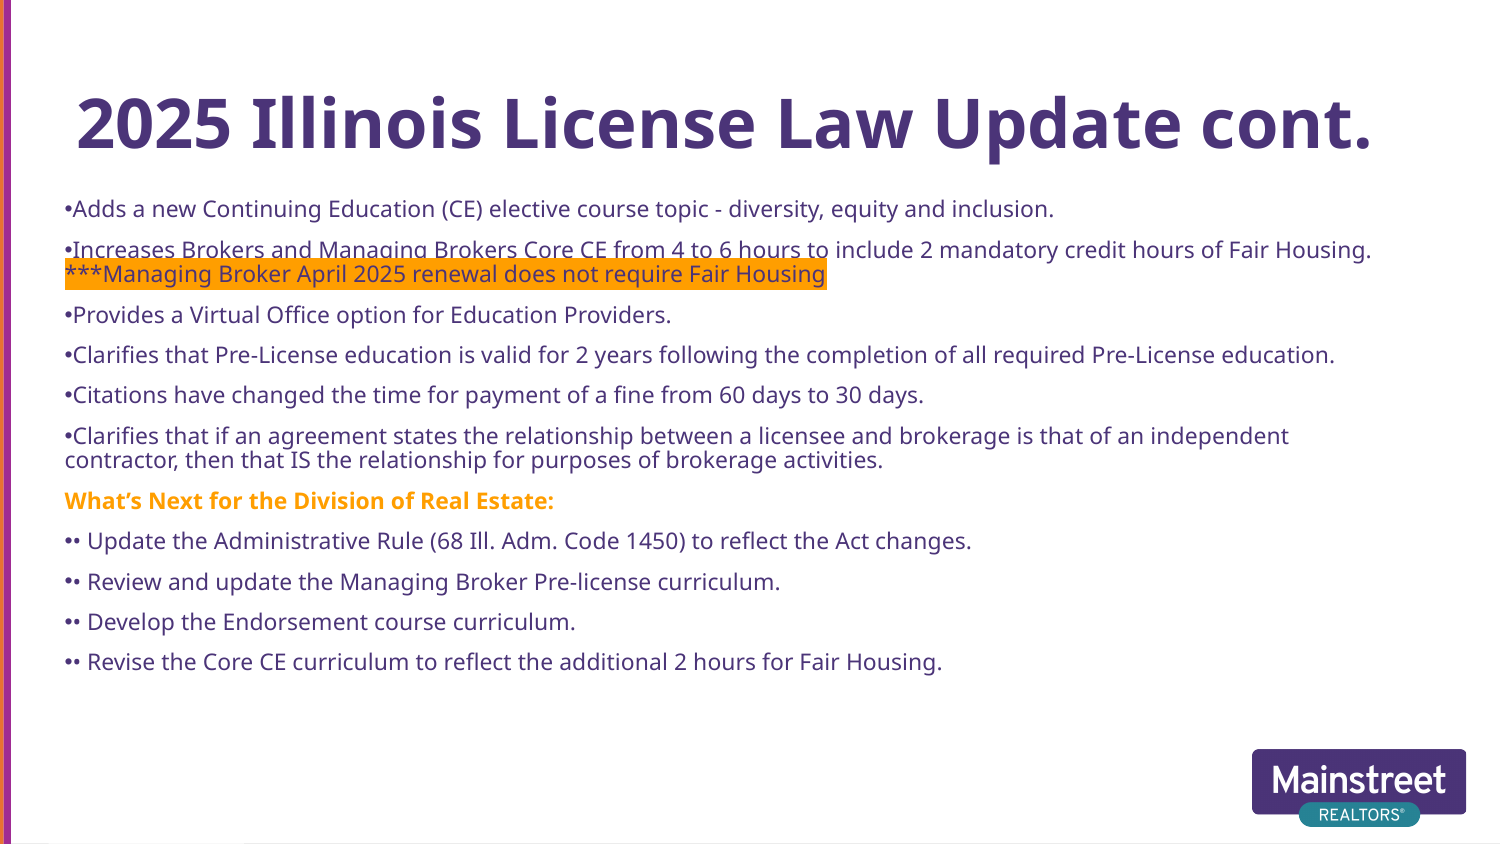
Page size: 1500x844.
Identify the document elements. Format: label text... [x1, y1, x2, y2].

picture [11, 0, 1500, 844]
title 2025 Illinois License Law Update cont. [61, 44, 1432, 208]
list Adds a new Continuing Education (CE) elective course topic - diversity, equity and inclusion. Increases Brokers and Managing Brokers Core CE from 4 to 6 hours to include 2 mandatory credit hours of Fair Housing. ***Managing Broker April 2025 renewal does not require Fair Housing Provides a Virtual Office option for Education Providers. Clarifies that Pre-License education is valid for 2 years following the completion of all required Pre-License education. Citations have changed the time for payment of a fine from 60 days to 30 days. Clarifies that if an agreement states the relationship between a licensee and brokerage is that of an independent contractor, then that IS the relationship for purposes of brokerage activities. What’s Next for the Division of Real Estate: • Update the Administrative Rule (68 Ill. Adm. Code 1450) to reflect the Act changes. • Review and update the Managing Broker Pre-license curriculum. • Develop the Endorsement course curriculum. • Revise the Core CE curriculum to reflect the additional 2 hours for Fair Housing. [49, 190, 1421, 810]
